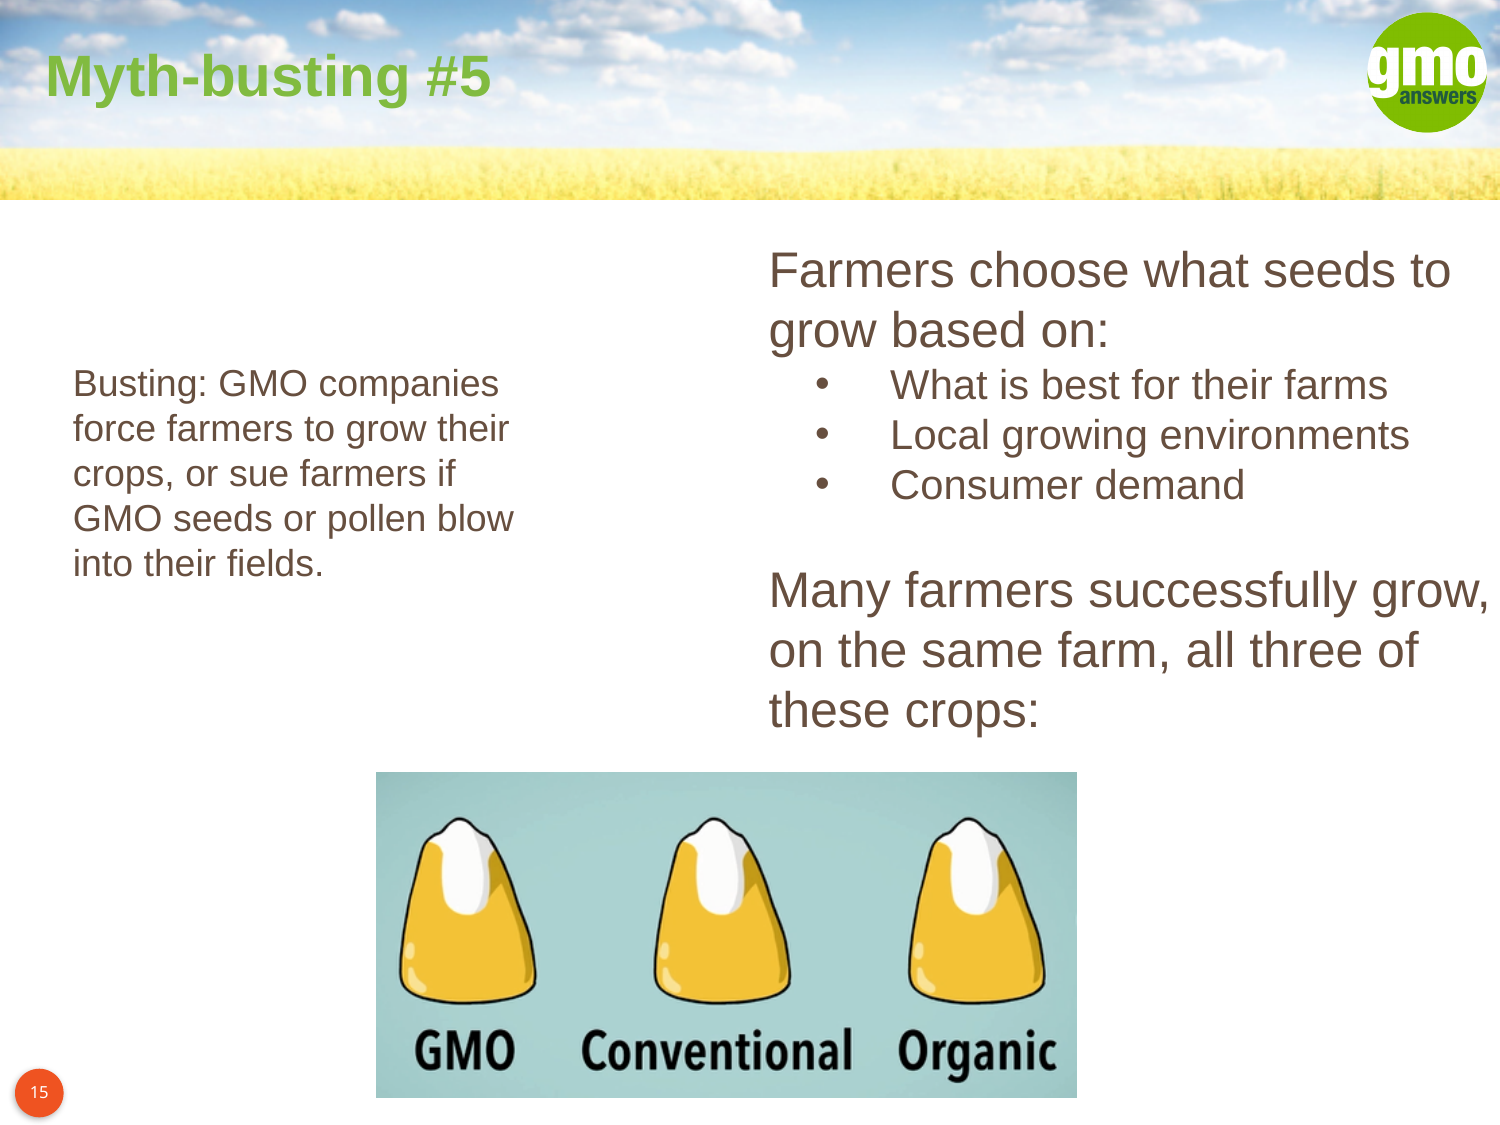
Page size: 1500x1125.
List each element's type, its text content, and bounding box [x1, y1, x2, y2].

text_box Farmers choose what seeds to grow based on: What is best for their farms Local growing environments Consumer demand Many farmers successfully grow, on the same farm, all three of these crops: [753, 230, 1500, 746]
picture [376, 772, 1077, 1098]
slide_number 15 [20, 1075, 58, 1112]
title Myth-busting #5 [45, 48, 1331, 209]
picture [0, 0, 1500, 200]
text_box Busting: GMO companies force farmers to grow their crops, or sue farmers if GMO seeds or pollen blow into their fields. [58, 351, 529, 591]
